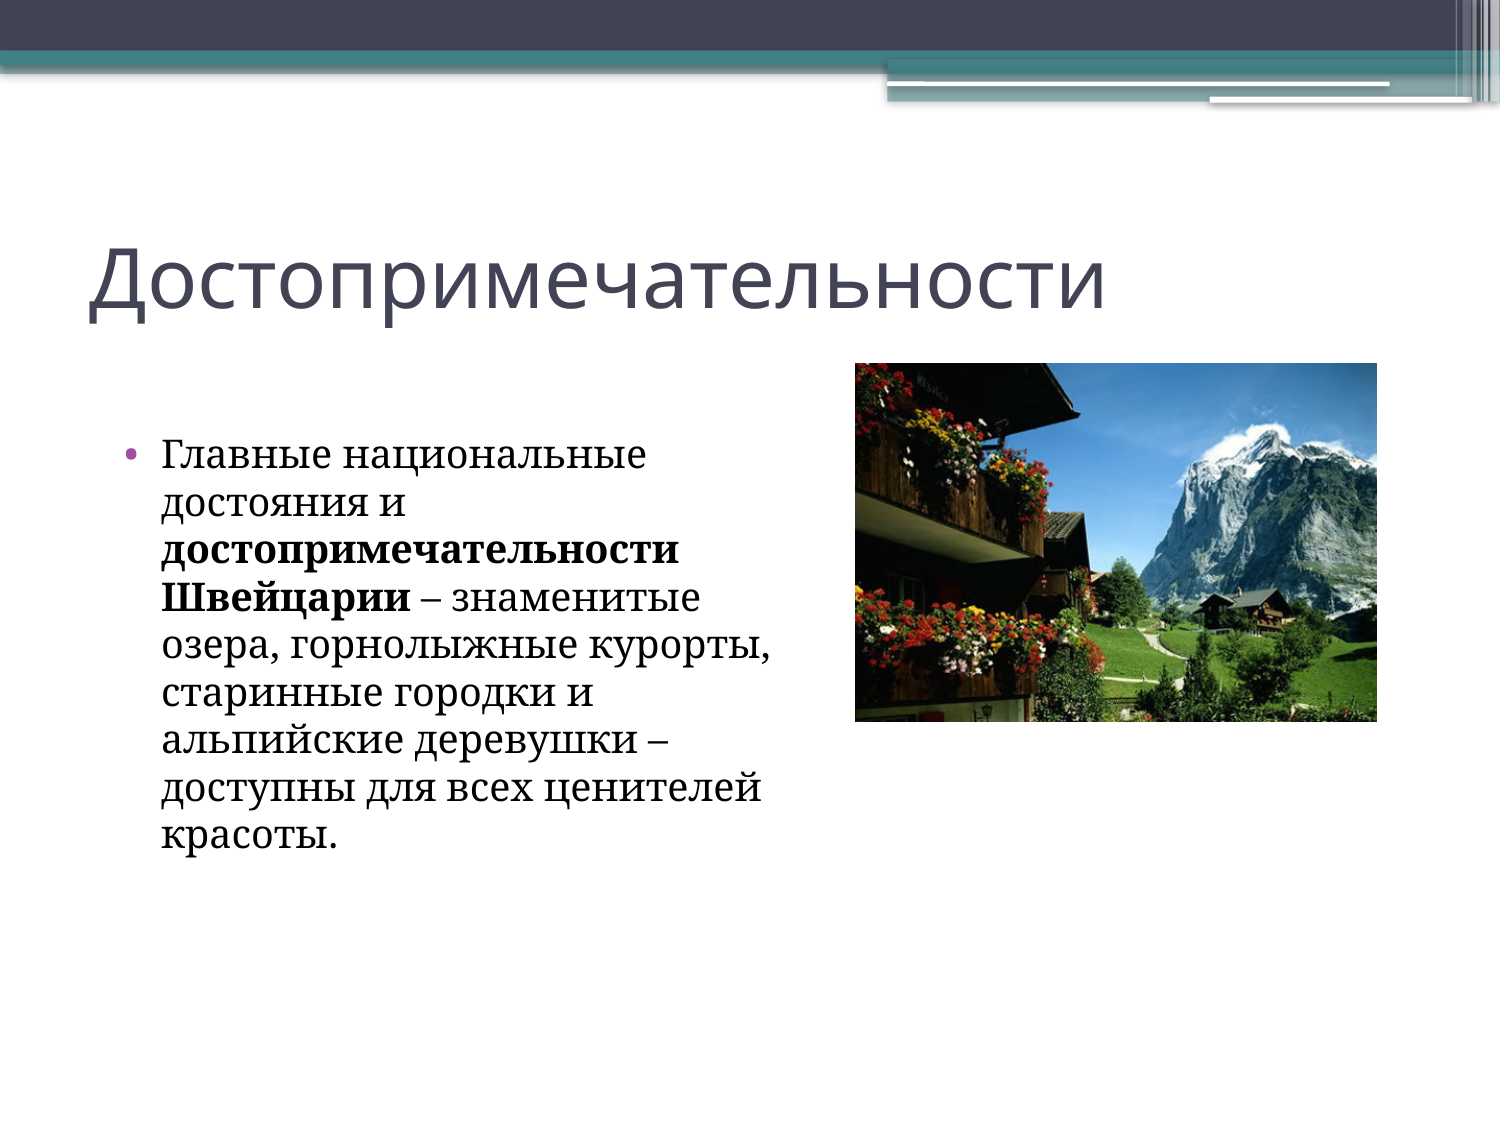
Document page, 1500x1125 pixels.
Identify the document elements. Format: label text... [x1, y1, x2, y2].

list Главные национальные достояния и достопримечательности Швейцарии – знаменитые озера, горнолыжные курорты, старинные городки и альпийские деревушки – доступны для всех ценителей красоты. [93, 421, 832, 868]
title Достопримечательности [75, 187, 1425, 363]
picture [855, 362, 1377, 722]
